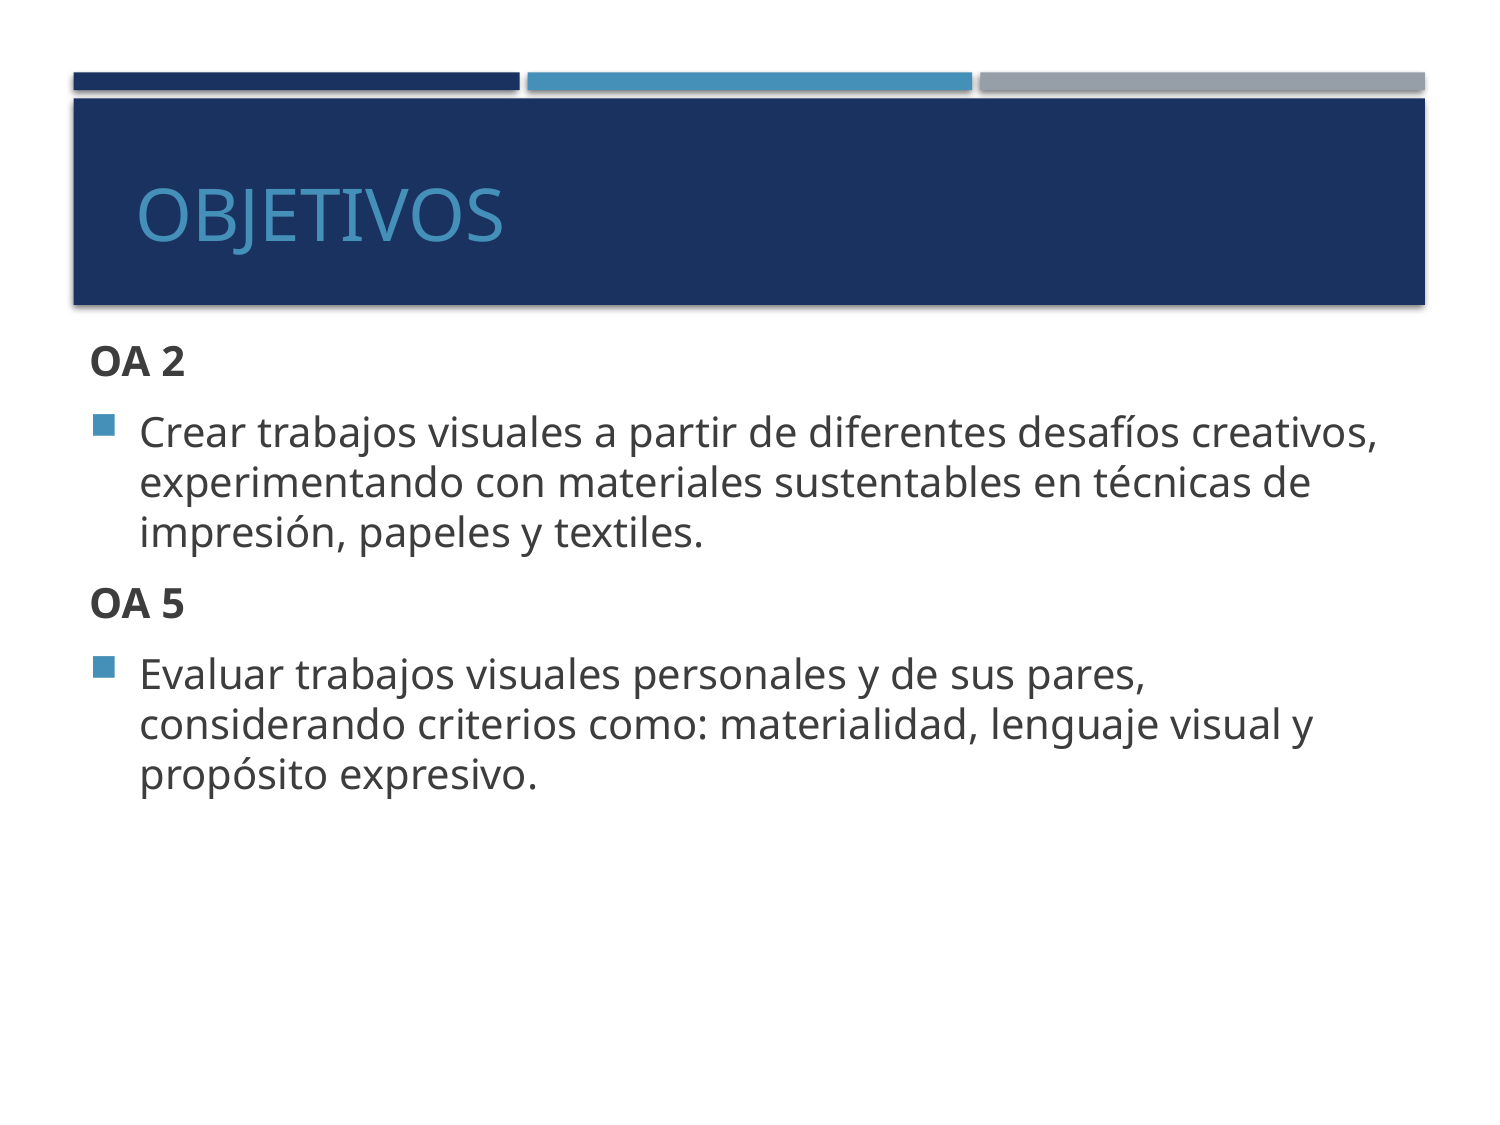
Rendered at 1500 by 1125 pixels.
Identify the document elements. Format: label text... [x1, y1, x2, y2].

list OA 2 Crear trabajos visuales a partir de diferentes desafíos creativos, experimentando con materiales sustentables en técnicas de impresión, papeles y textiles. OA 5 Evaluar trabajos visuales personales y de sus pares, considerando criterios como: materialidad, lenguaje visual y propósito expresivo. [74, 327, 1426, 968]
title Objetivos [120, 160, 751, 327]
